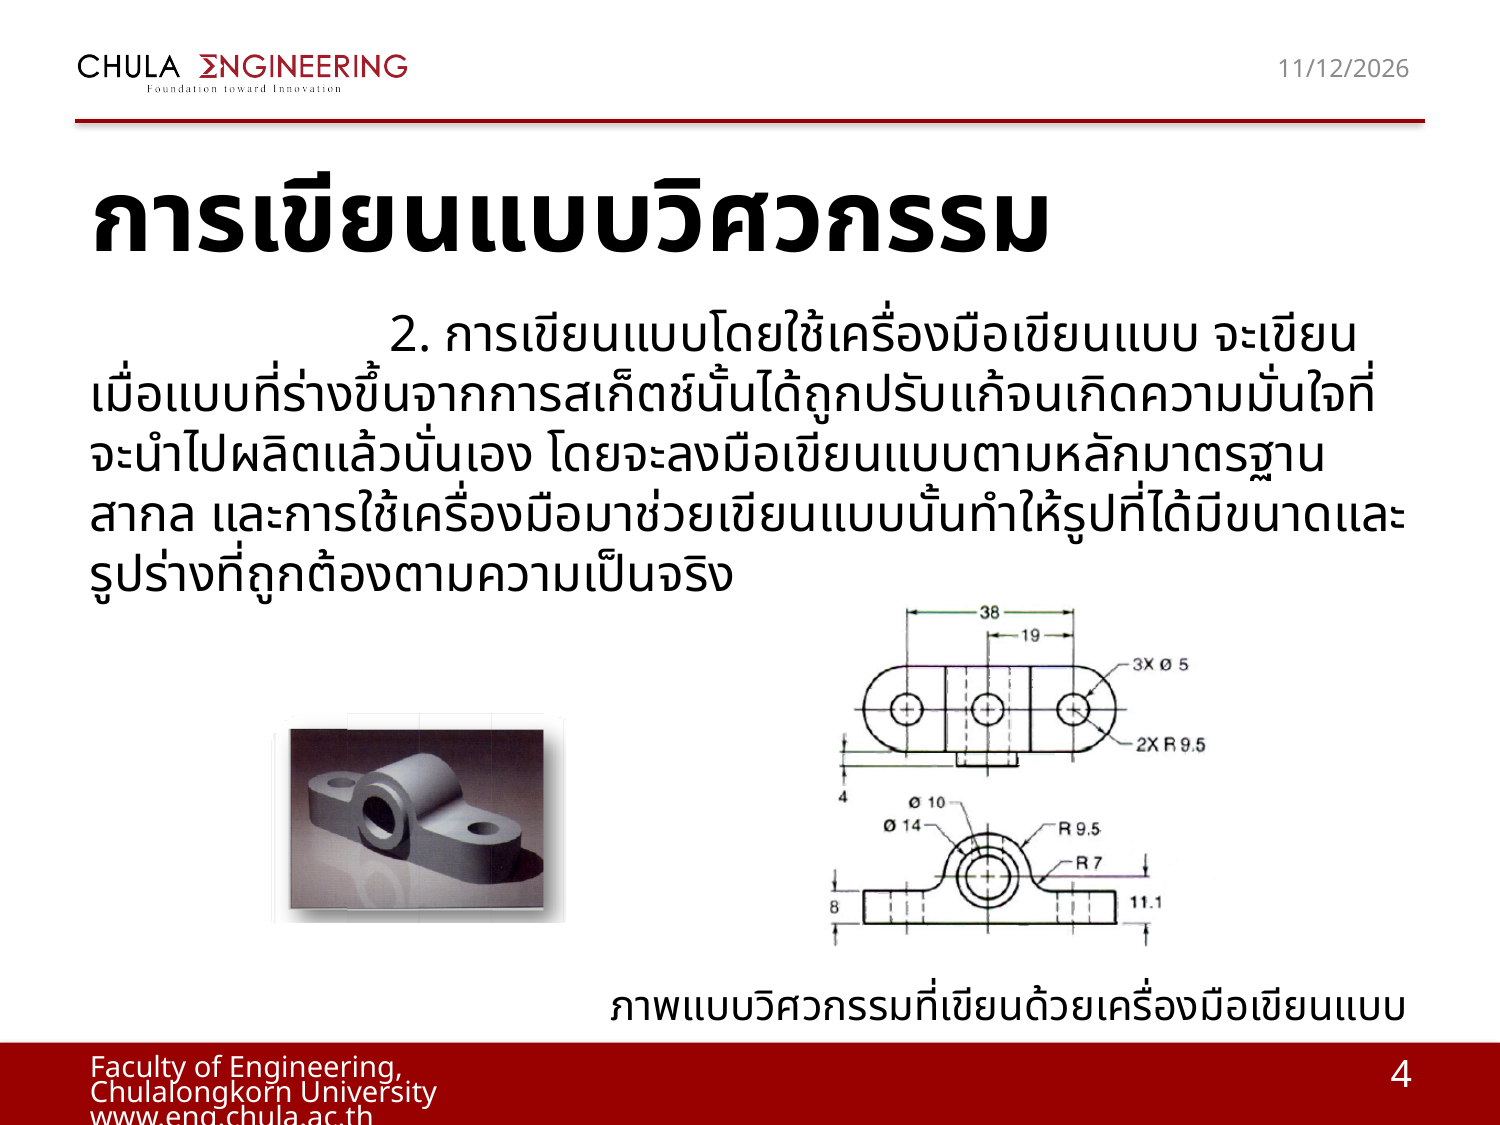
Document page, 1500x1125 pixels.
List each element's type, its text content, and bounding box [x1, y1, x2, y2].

picture [265, 713, 567, 924]
text_box 2. การเขียนแบบโดยใช้เครื่องมือเขียนแบบ จะเขียนเมื่อแบบที่ร่างขึ้นจากการสเก็ตช์นั้นได้ถูกปรับแก้จนเกิดความมั่นใจที่จะนำไปผลิตแล้วนั่นเอง โดยจะลงมือเขียนแบบตามหลักมาตรฐานสากล และการใช้เครื่องมือมาช่วยเขียนแบบนั้นทำให้รูปที่ได้มีขนาดและรูปร่างที่ถูกต้องตามความเป็นจริง [74, 294, 1425, 609]
picture [717, 590, 1302, 965]
text_box ภาพแบบวิศวกรรมที่เขียนด้วยเครื่องมือเขียนแบบ [595, 970, 1423, 1036]
title การเขียนแบบวิศวกรรม [75, 144, 1425, 280]
picture [75, 48, 412, 98]
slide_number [1074, 39, 1425, 100]
slide_number 4 [1301, 1042, 1427, 1103]
